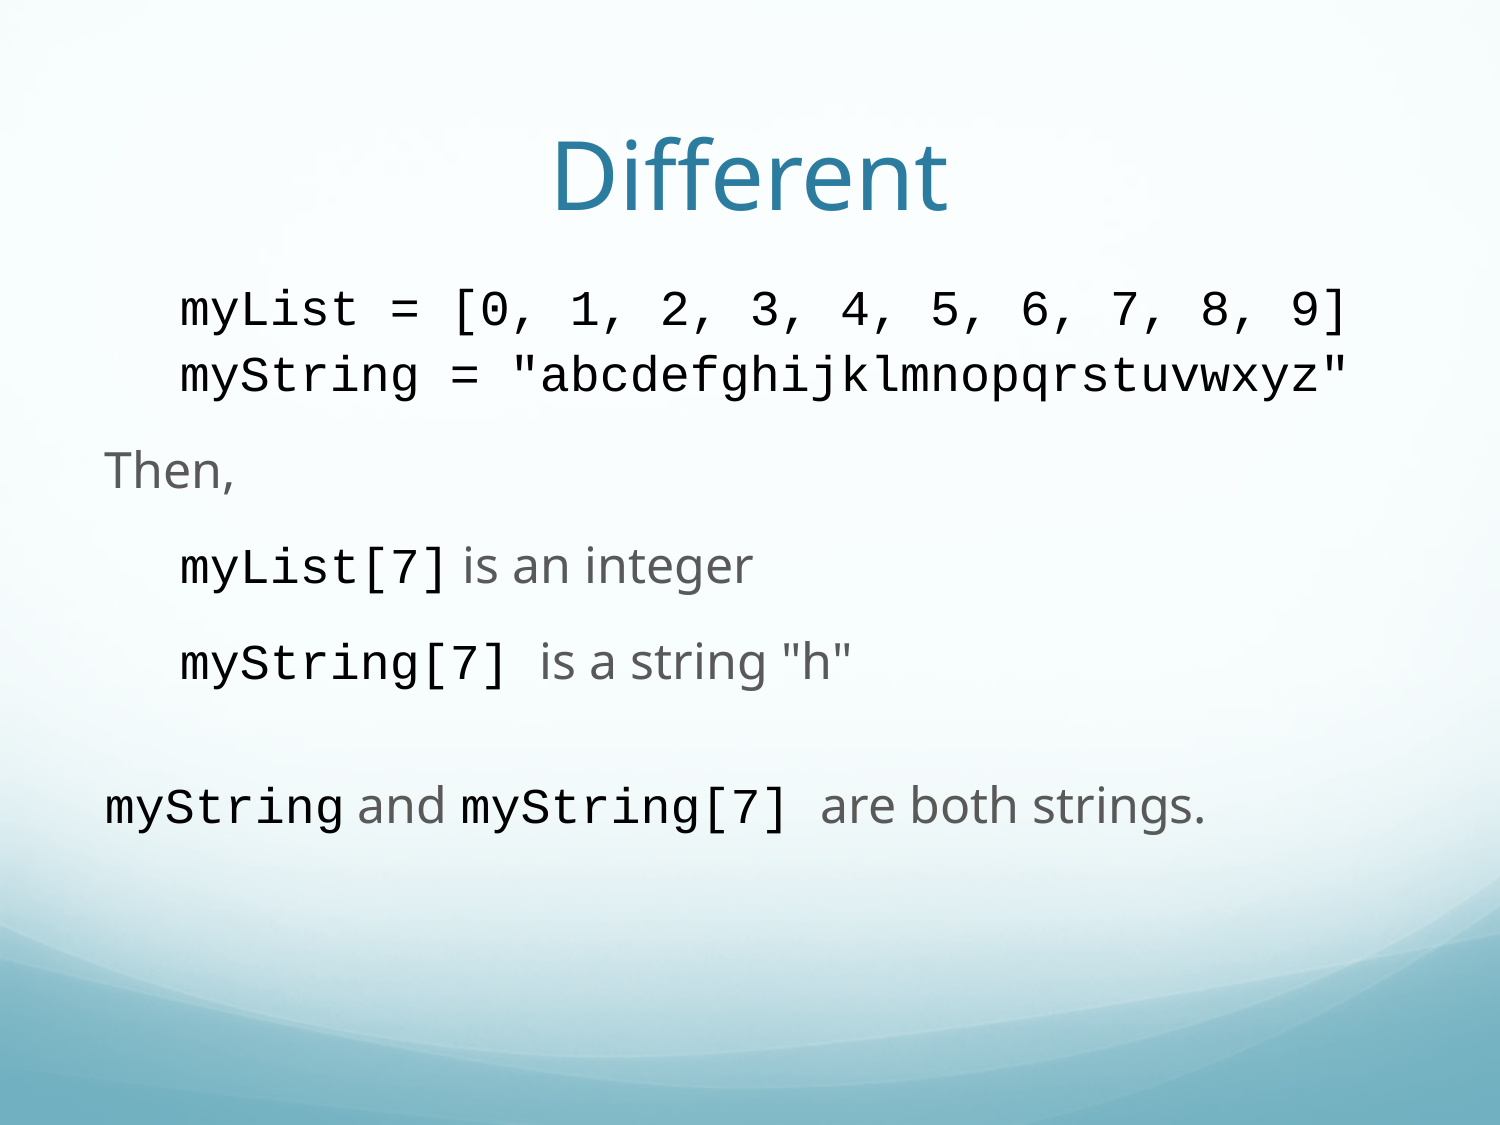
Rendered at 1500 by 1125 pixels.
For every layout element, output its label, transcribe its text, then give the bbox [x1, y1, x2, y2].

text_box myList = [0, 1, 2, 3, 4, 5, 6, 7, 8, 9] myString = "abcdefghijklmnopqrstuvwxyz" Then, myList[7] is an integer myString[7] is a string "h" myString and myString[7] are both strings. [90, 262, 1410, 975]
text_box Different [90, 17, 1410, 237]
picture [0, 0, 1500, 1125]
